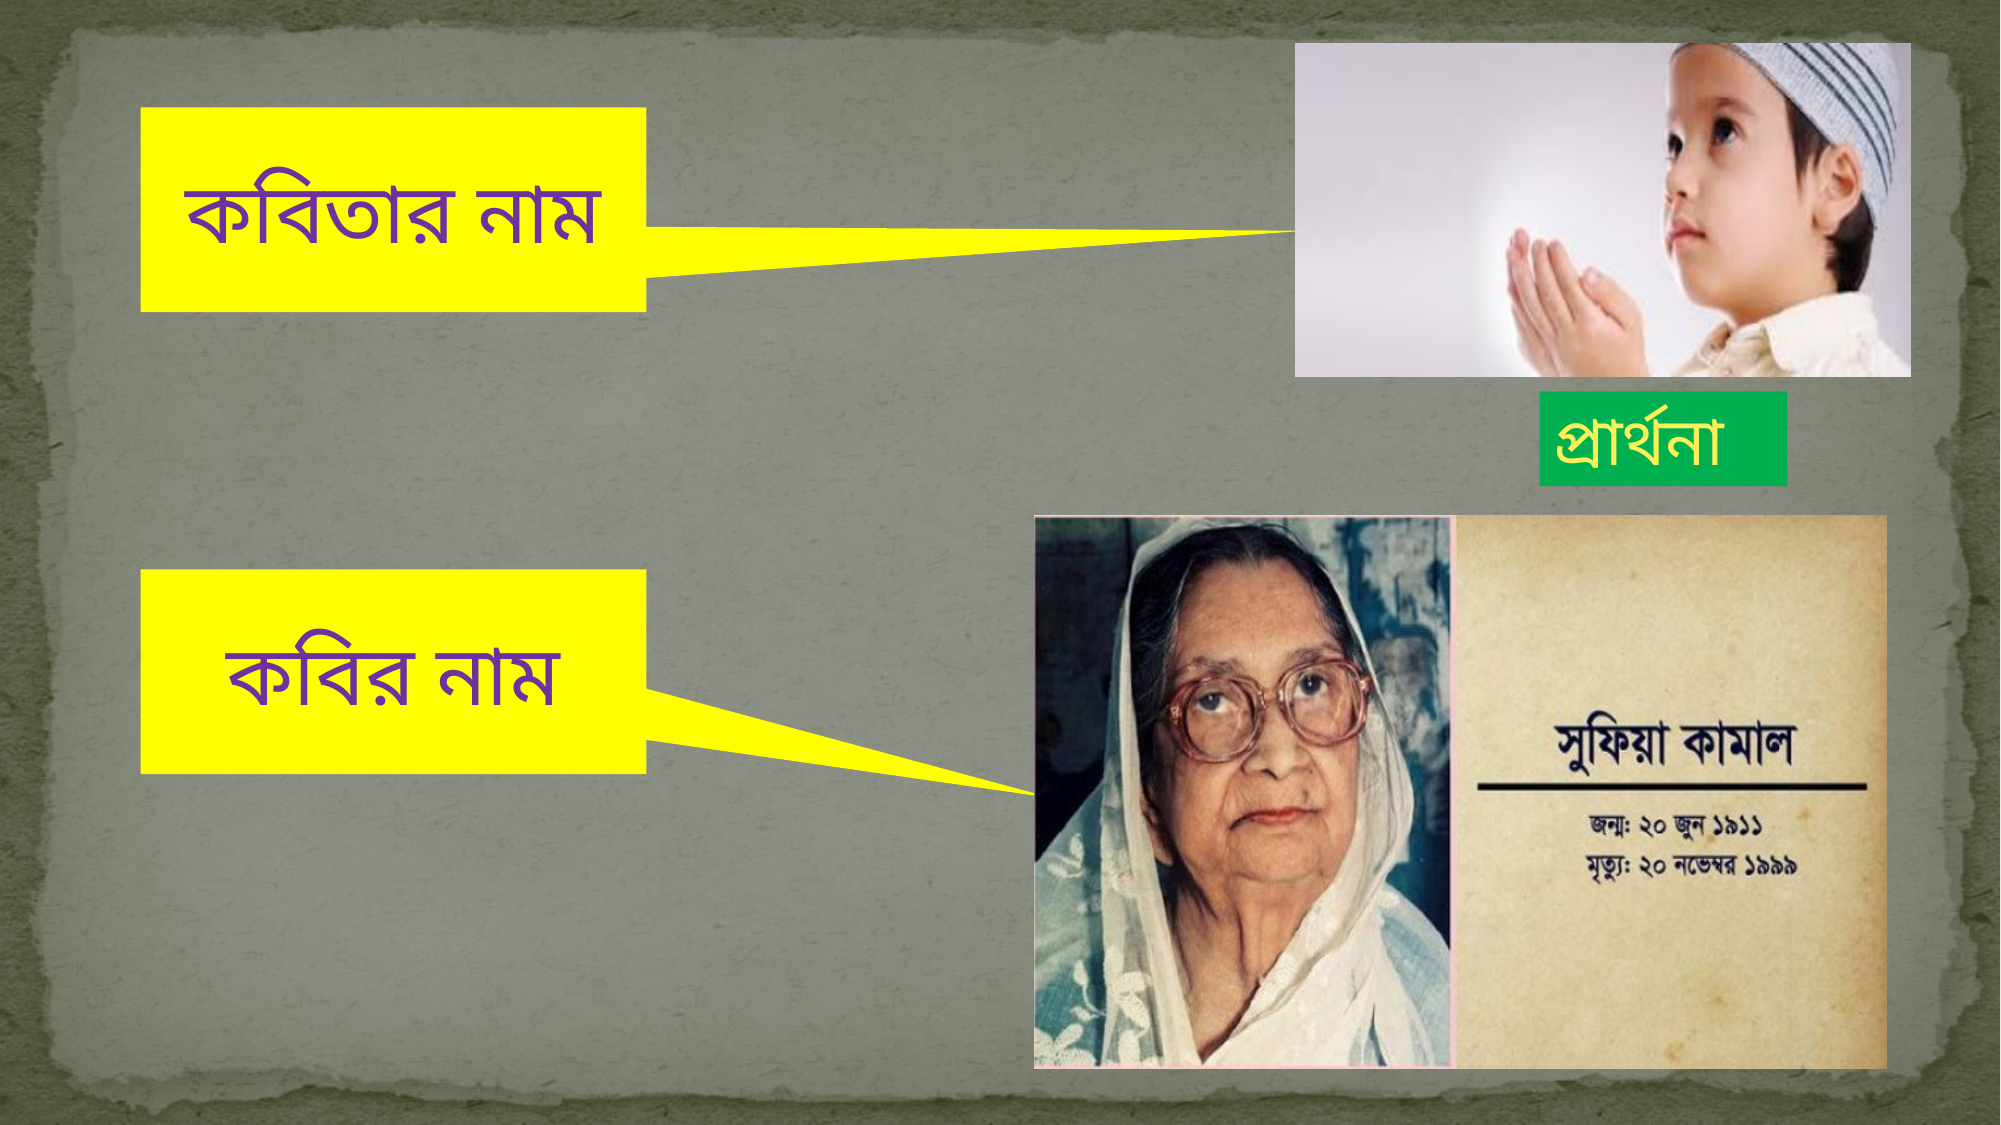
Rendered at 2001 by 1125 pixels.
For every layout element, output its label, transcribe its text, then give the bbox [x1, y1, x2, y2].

text_box কবিতার নাম [137, 104, 1284, 316]
text_box প্রার্থনা [1539, 391, 1788, 487]
picture [1295, 43, 1911, 377]
text_box কবির নাম [137, 566, 1023, 798]
picture [1034, 515, 1887, 1069]
